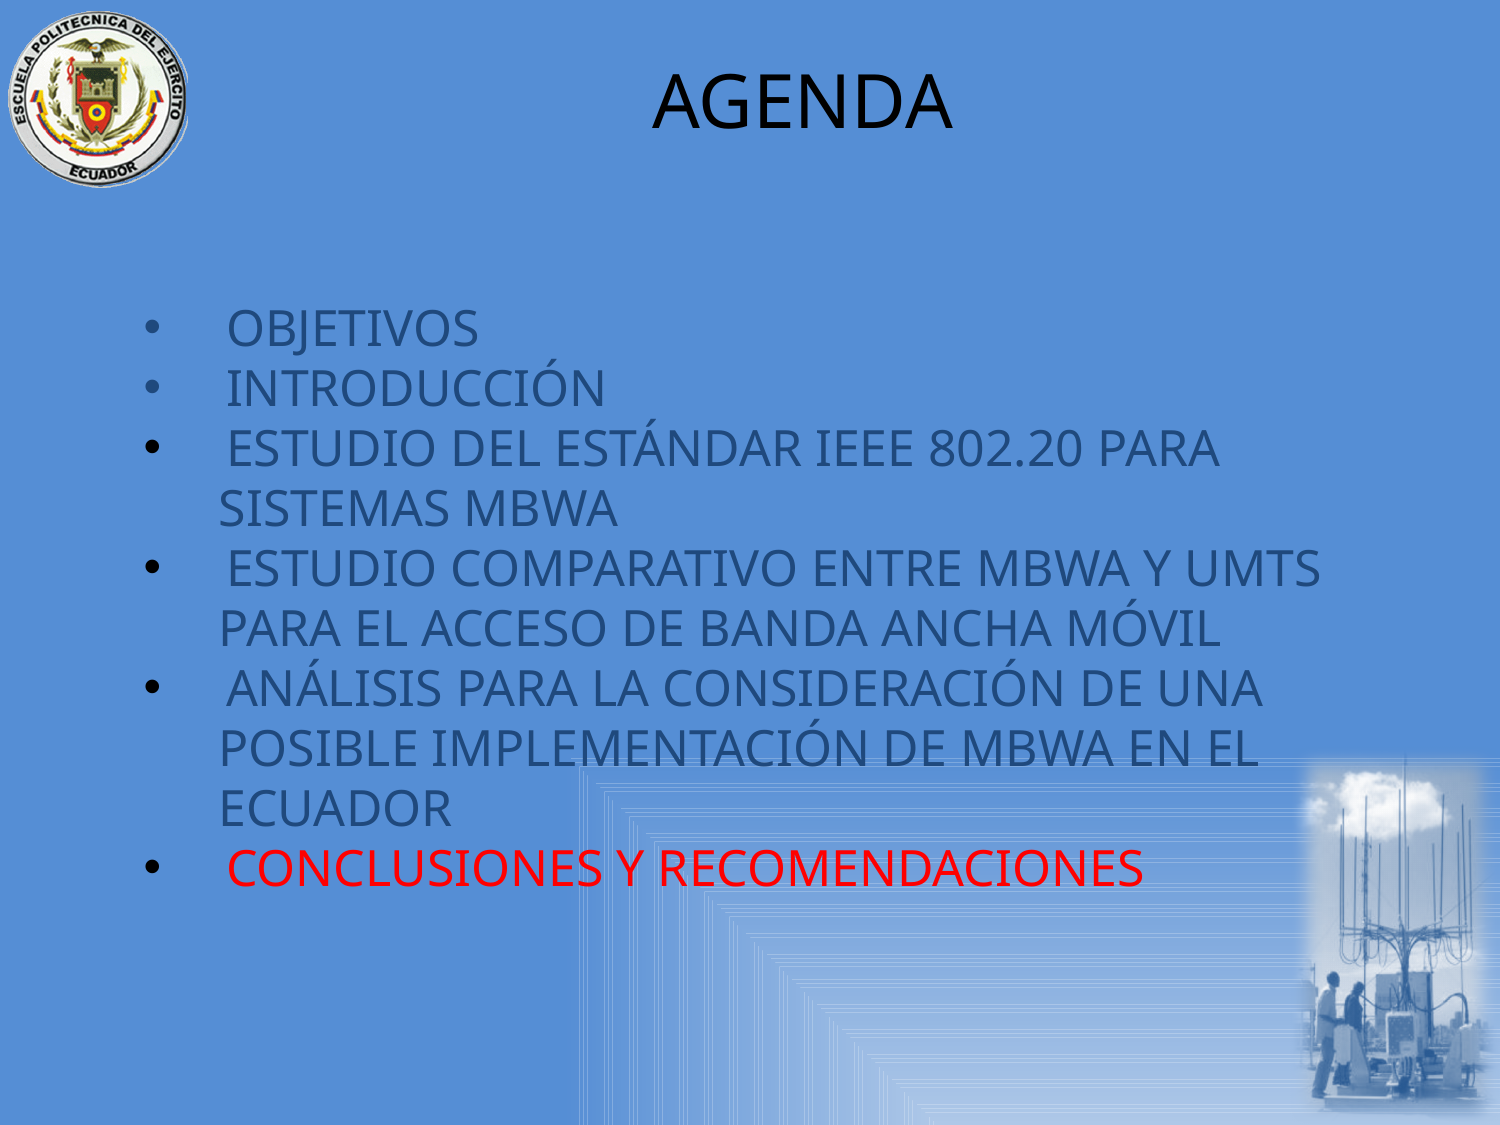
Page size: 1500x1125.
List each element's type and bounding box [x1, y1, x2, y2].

text_box [8, 11, 1500, 1125]
